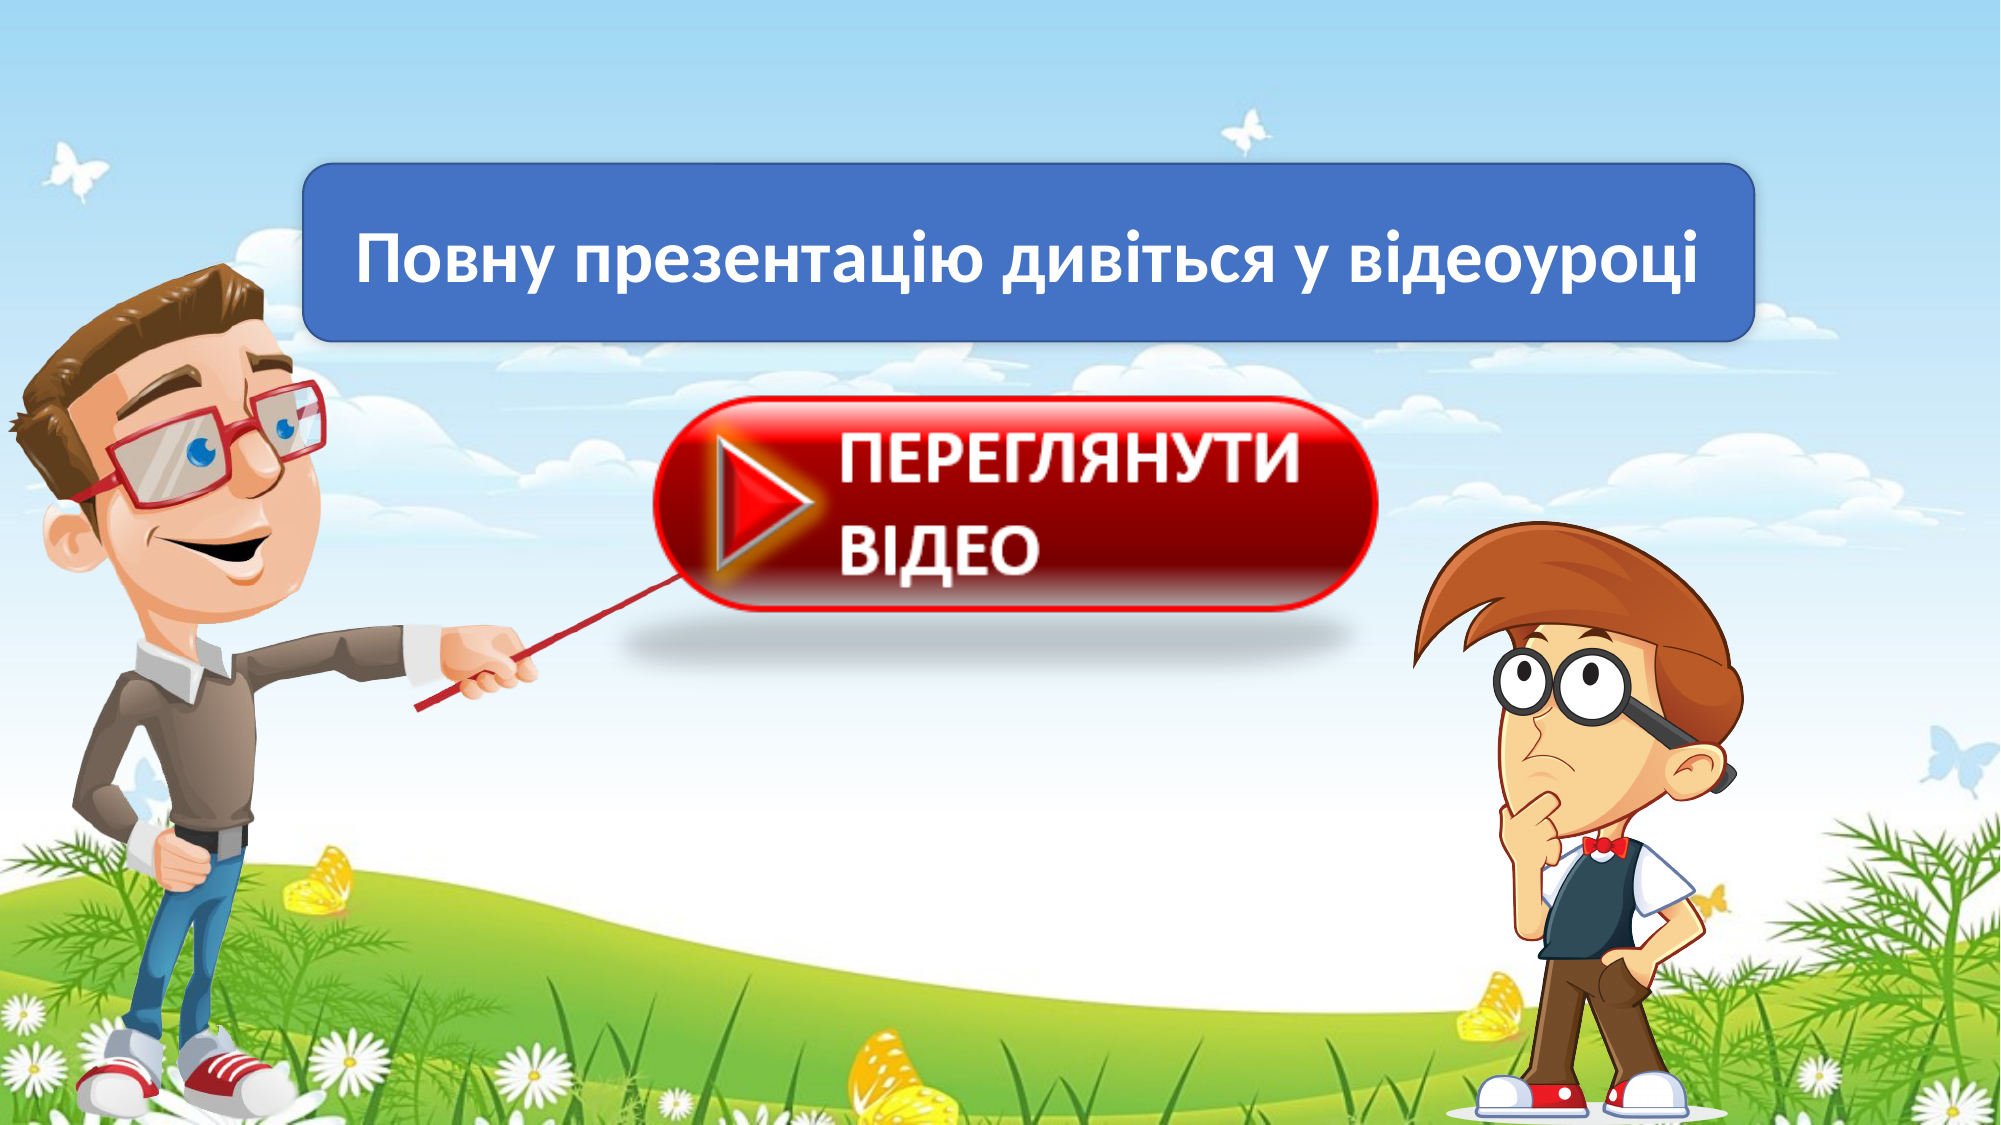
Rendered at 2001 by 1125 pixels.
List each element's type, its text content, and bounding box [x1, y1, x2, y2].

text_box Повну презентацію дивіться у відеоуроці [302, 162, 1756, 343]
picture [0, 0, 2001, 1125]
